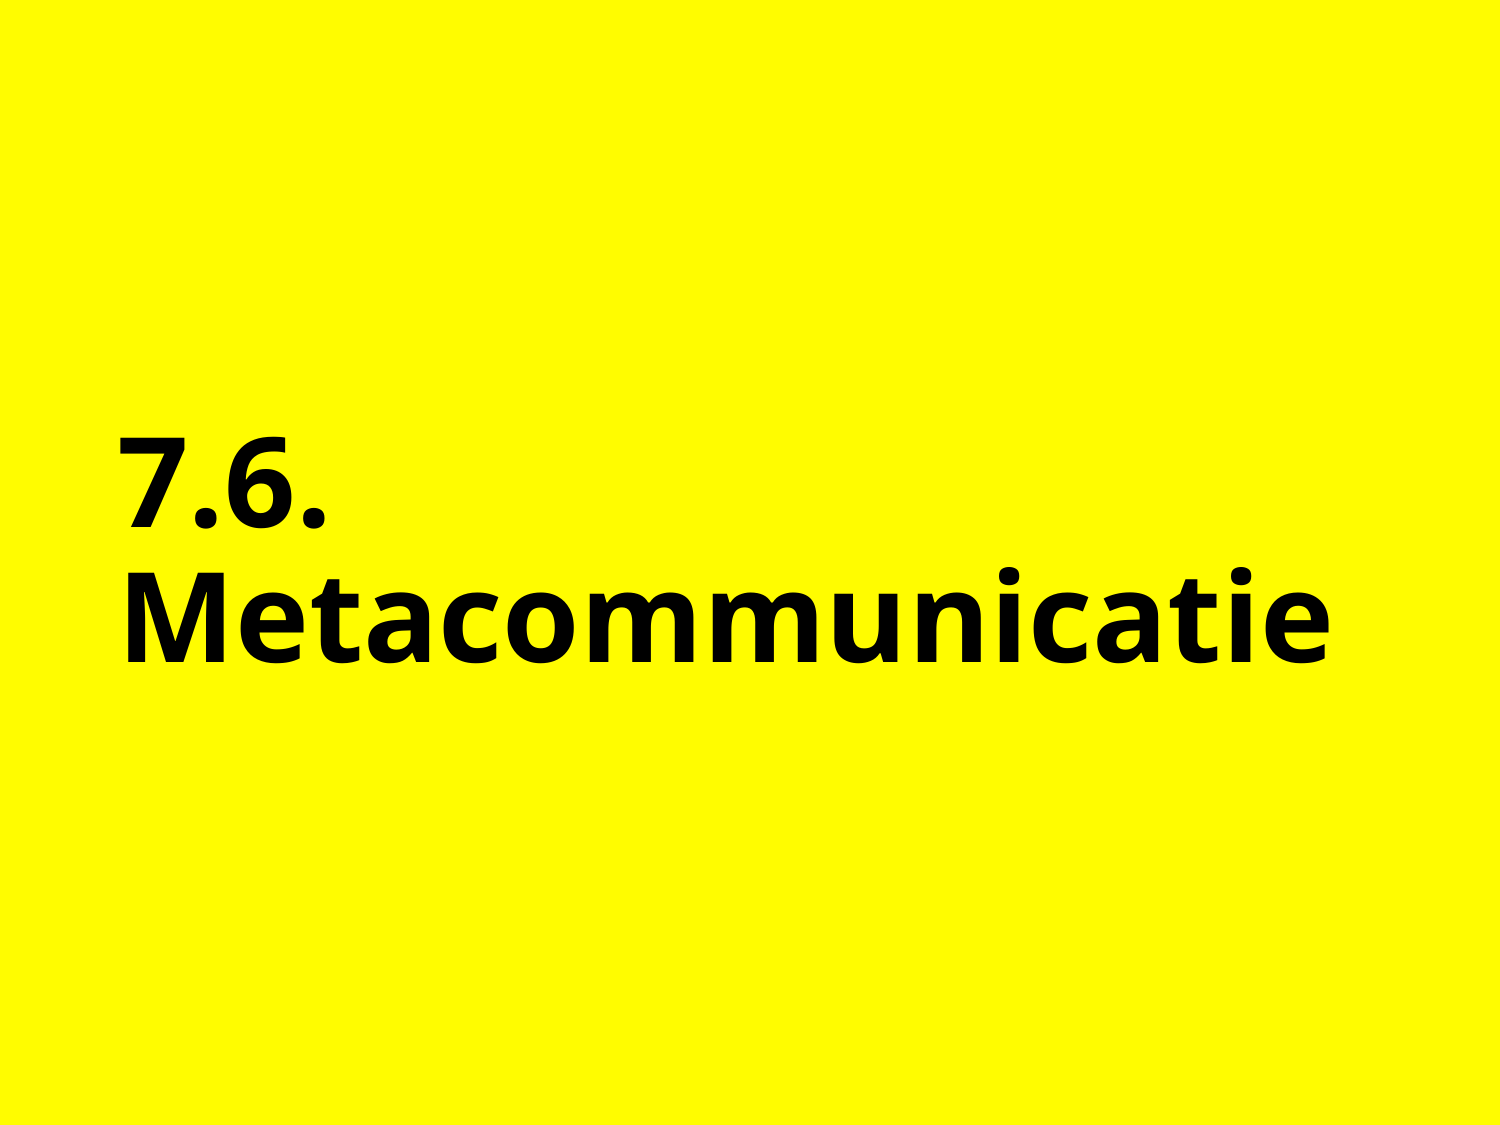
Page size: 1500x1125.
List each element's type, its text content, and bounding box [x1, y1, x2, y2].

title 7.6. Metacommunicatie [102, 379, 1397, 848]
